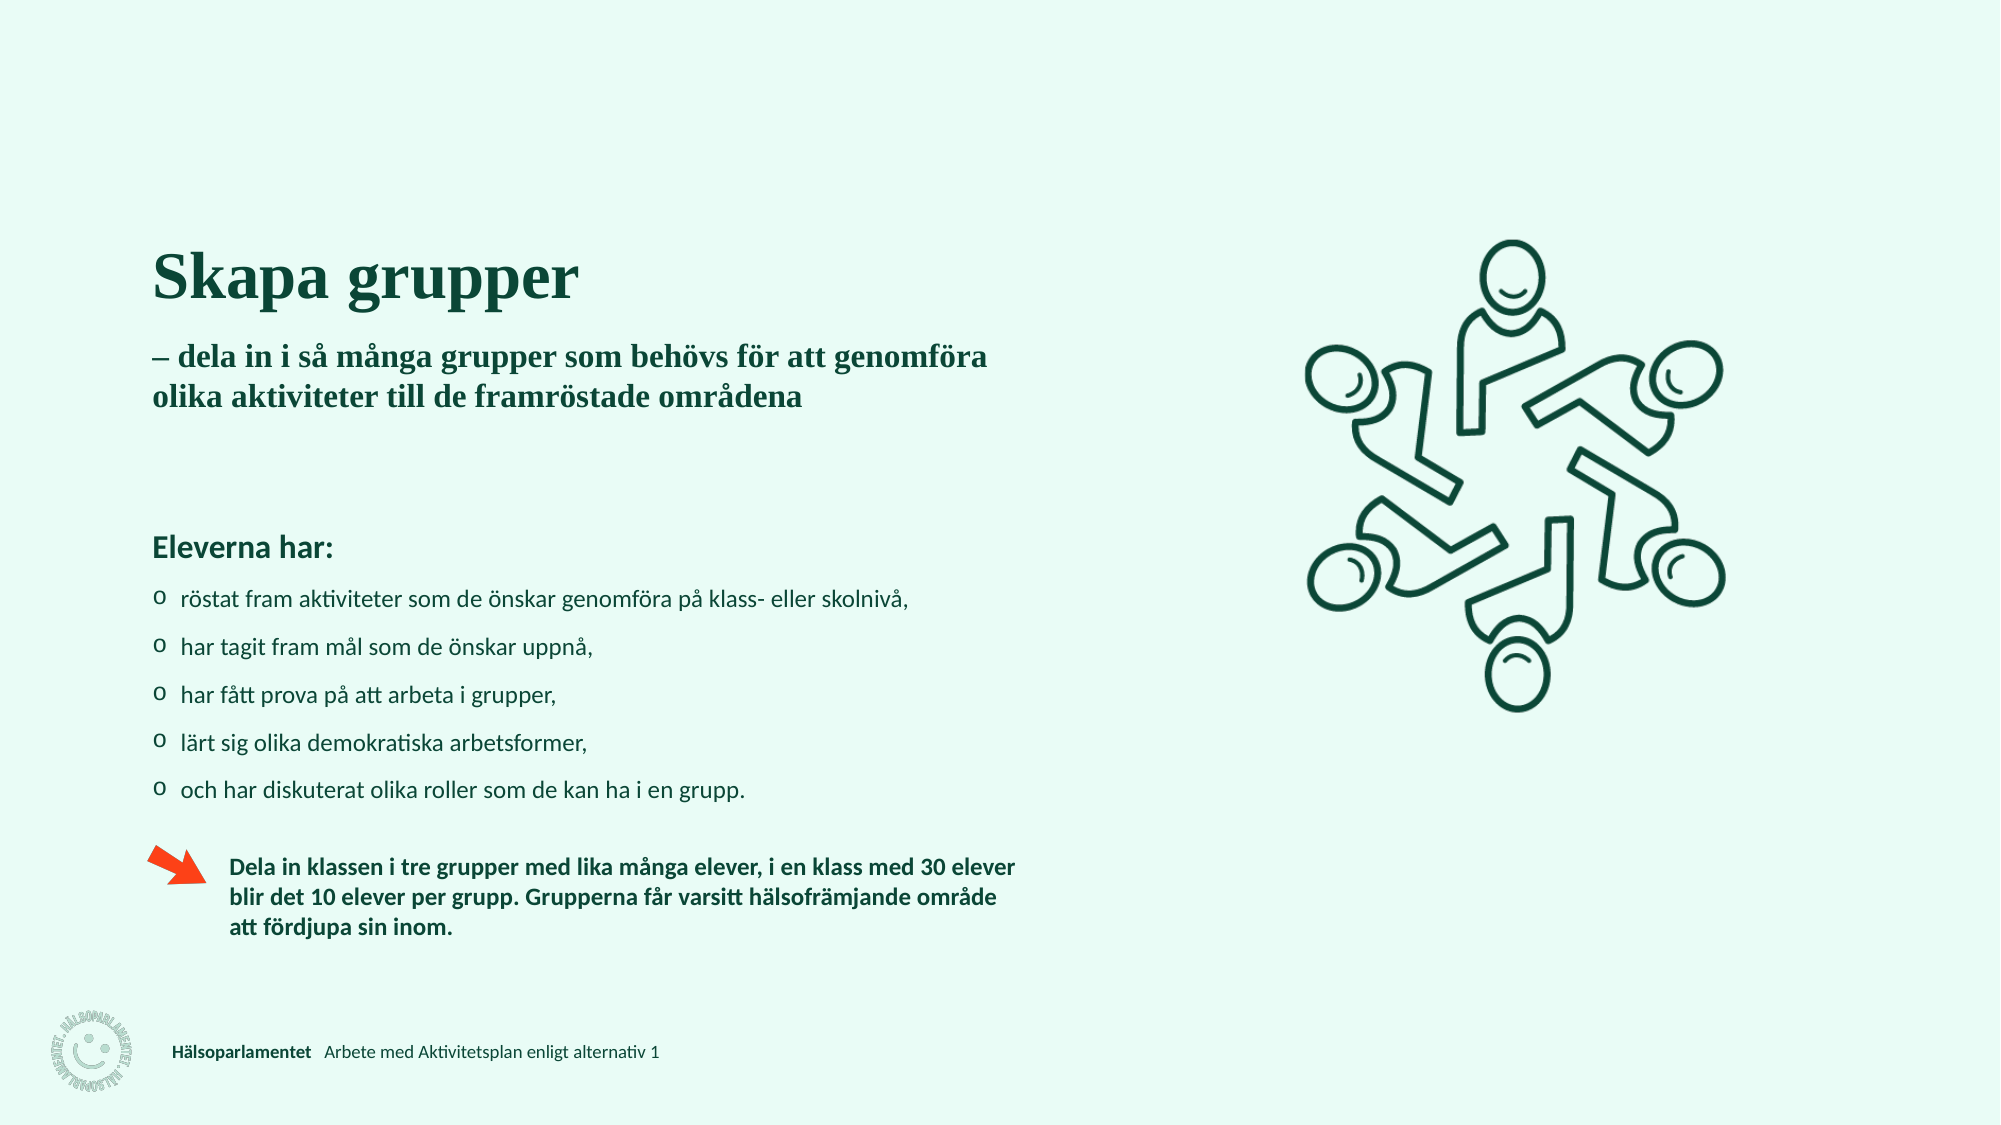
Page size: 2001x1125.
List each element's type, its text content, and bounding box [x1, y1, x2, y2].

picture [127, 816, 231, 920]
text_box Skapa grupper [137, 176, 1262, 440]
picture [1248, 209, 1779, 739]
list – dela in i så många grupper som behövs för att genomföra olika aktiviteter till de framröstade områdena Eleverna har: röstat fram aktiviteter som de önskar genomföra på klass- eller skolnivå, har tagit fram mål som de önskar uppnå, har fått prova på att arbeta i grupper, lärt sig olika demokratiska arbetsformer, och har diskuterat olika roller som de kan ha i en grupp. Dela in klassen i tre grupper med lika många elever, i en klass med 30 elever blir det 10 elever per grupp. Grupperna får varsitt hälsofrämjande område att fördjupa sin inom. [137, 327, 1041, 509]
picture [51, 1010, 132, 1092]
